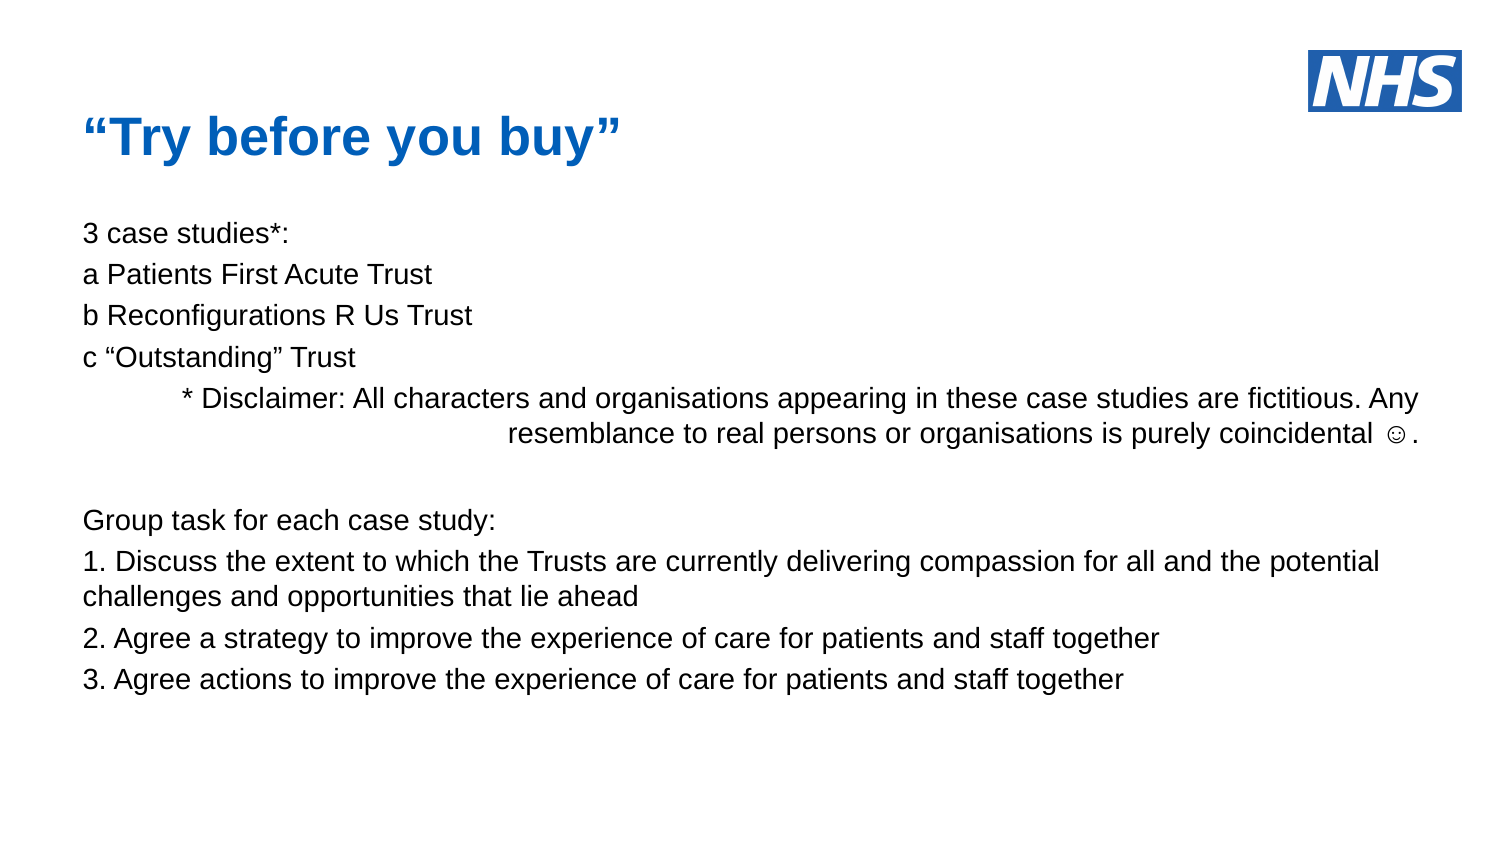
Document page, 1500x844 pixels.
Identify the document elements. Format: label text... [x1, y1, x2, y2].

title “Try before you buy” [74, 91, 1283, 175]
picture [1308, 50, 1462, 112]
list 3 case studies*: a Patients First Acute Trust b Reconfigurations R Us Trust c “Outstanding” Trust * Disclaimer: All characters and organisations appearing in these case studies are fictitious. Any resemblance to real persons or organisations is purely coincidental ☺. Group task for each case study: 1. Discuss the extent to which the Trusts are currently delivering compassion for all and the potential challenges and opportunities that lie ahead 2. Agree a strategy to improve the experience of care for patients and staff together 3. Agree actions to improve the experience of care for patients and staff together [74, 206, 1430, 775]
